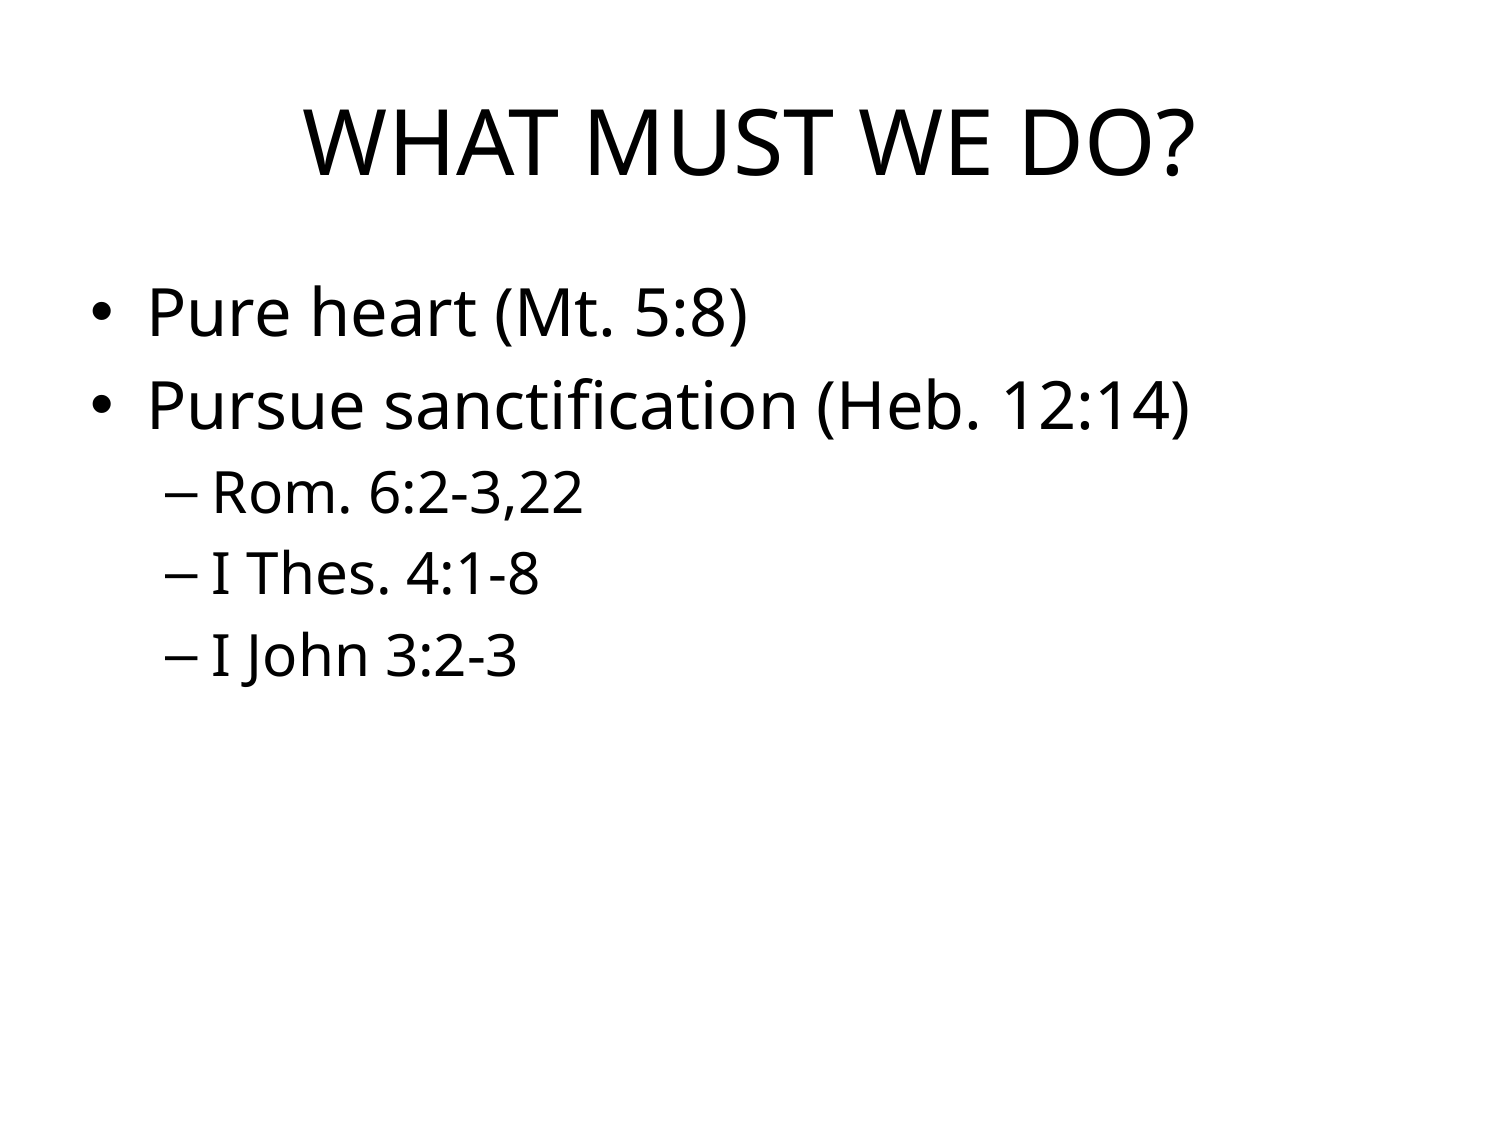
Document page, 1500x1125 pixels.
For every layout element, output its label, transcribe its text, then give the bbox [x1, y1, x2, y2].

list Pure heart (Mt. 5:8) Pursue sanctification (Heb. 12:14) Rom. 6:2-3,22 I Thes. 4:1-8 I John 3:2-3 [75, 262, 1425, 1005]
title WHAT MUST WE DO? [75, 45, 1425, 233]
